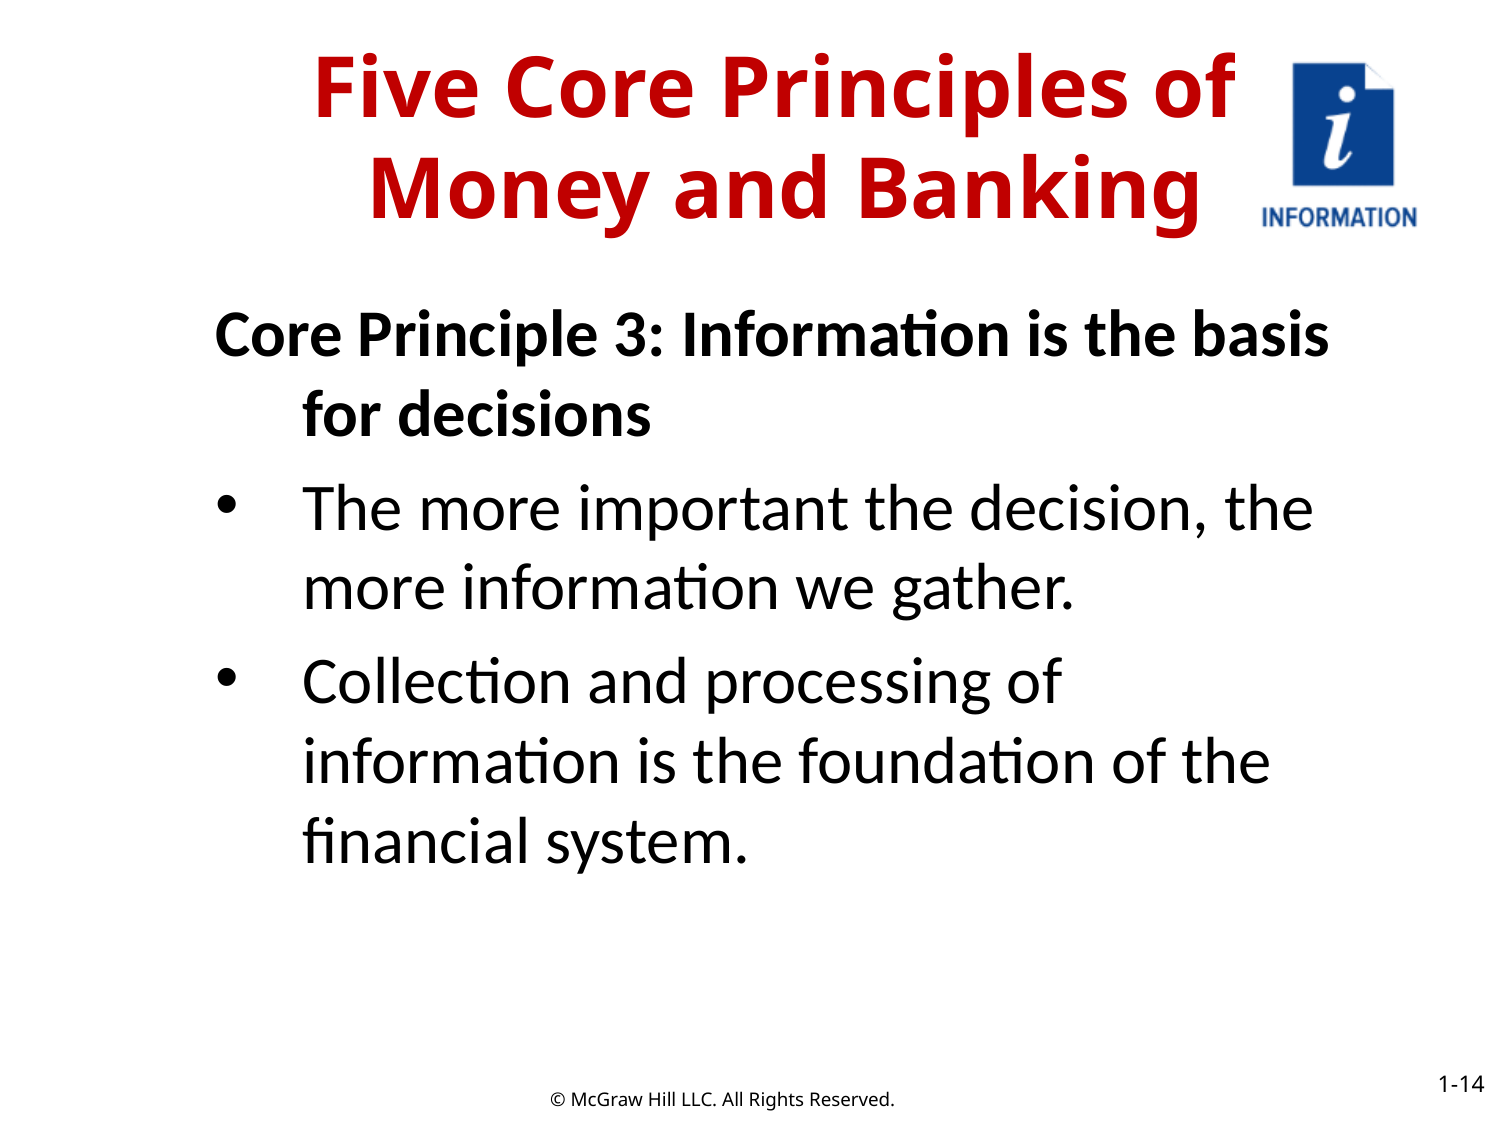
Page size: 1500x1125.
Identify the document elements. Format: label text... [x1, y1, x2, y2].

title Five Core Principles of Money and Banking [125, 24, 1447, 244]
footer © McGraw Hill LLC. All Rights Reserved. [425, 1080, 1025, 1125]
slide_number 1-14 [1287, 1062, 1500, 1125]
picture [1235, 29, 1448, 283]
list Core Principle 3: Information is the basis for decisions The more important the decision, the more information we gather. Collection and processing of information is the foundation of the financial system. [200, 282, 1400, 913]
